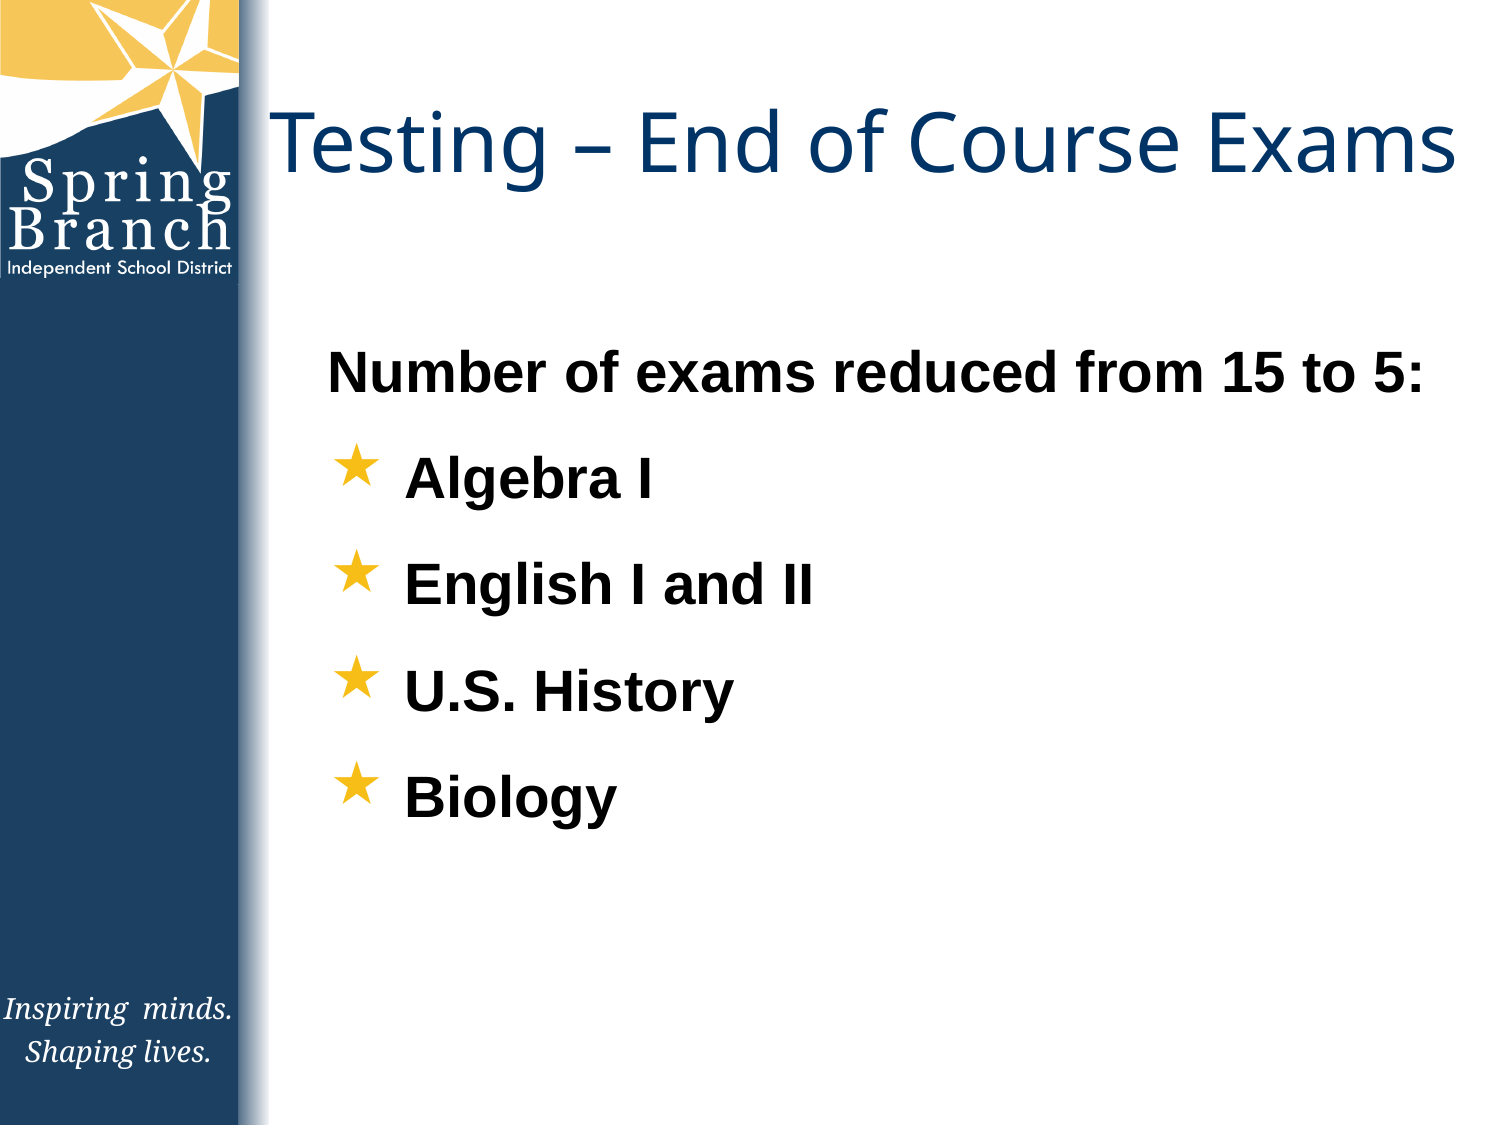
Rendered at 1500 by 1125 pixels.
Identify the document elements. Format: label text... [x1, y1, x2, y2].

picture [0, 0, 239, 285]
title Testing – End of Course Exams [250, 44, 1500, 233]
list Number of exams reduced from 15 to 5: Algebra I English I and II U.S. History Biology [312, 319, 1465, 972]
